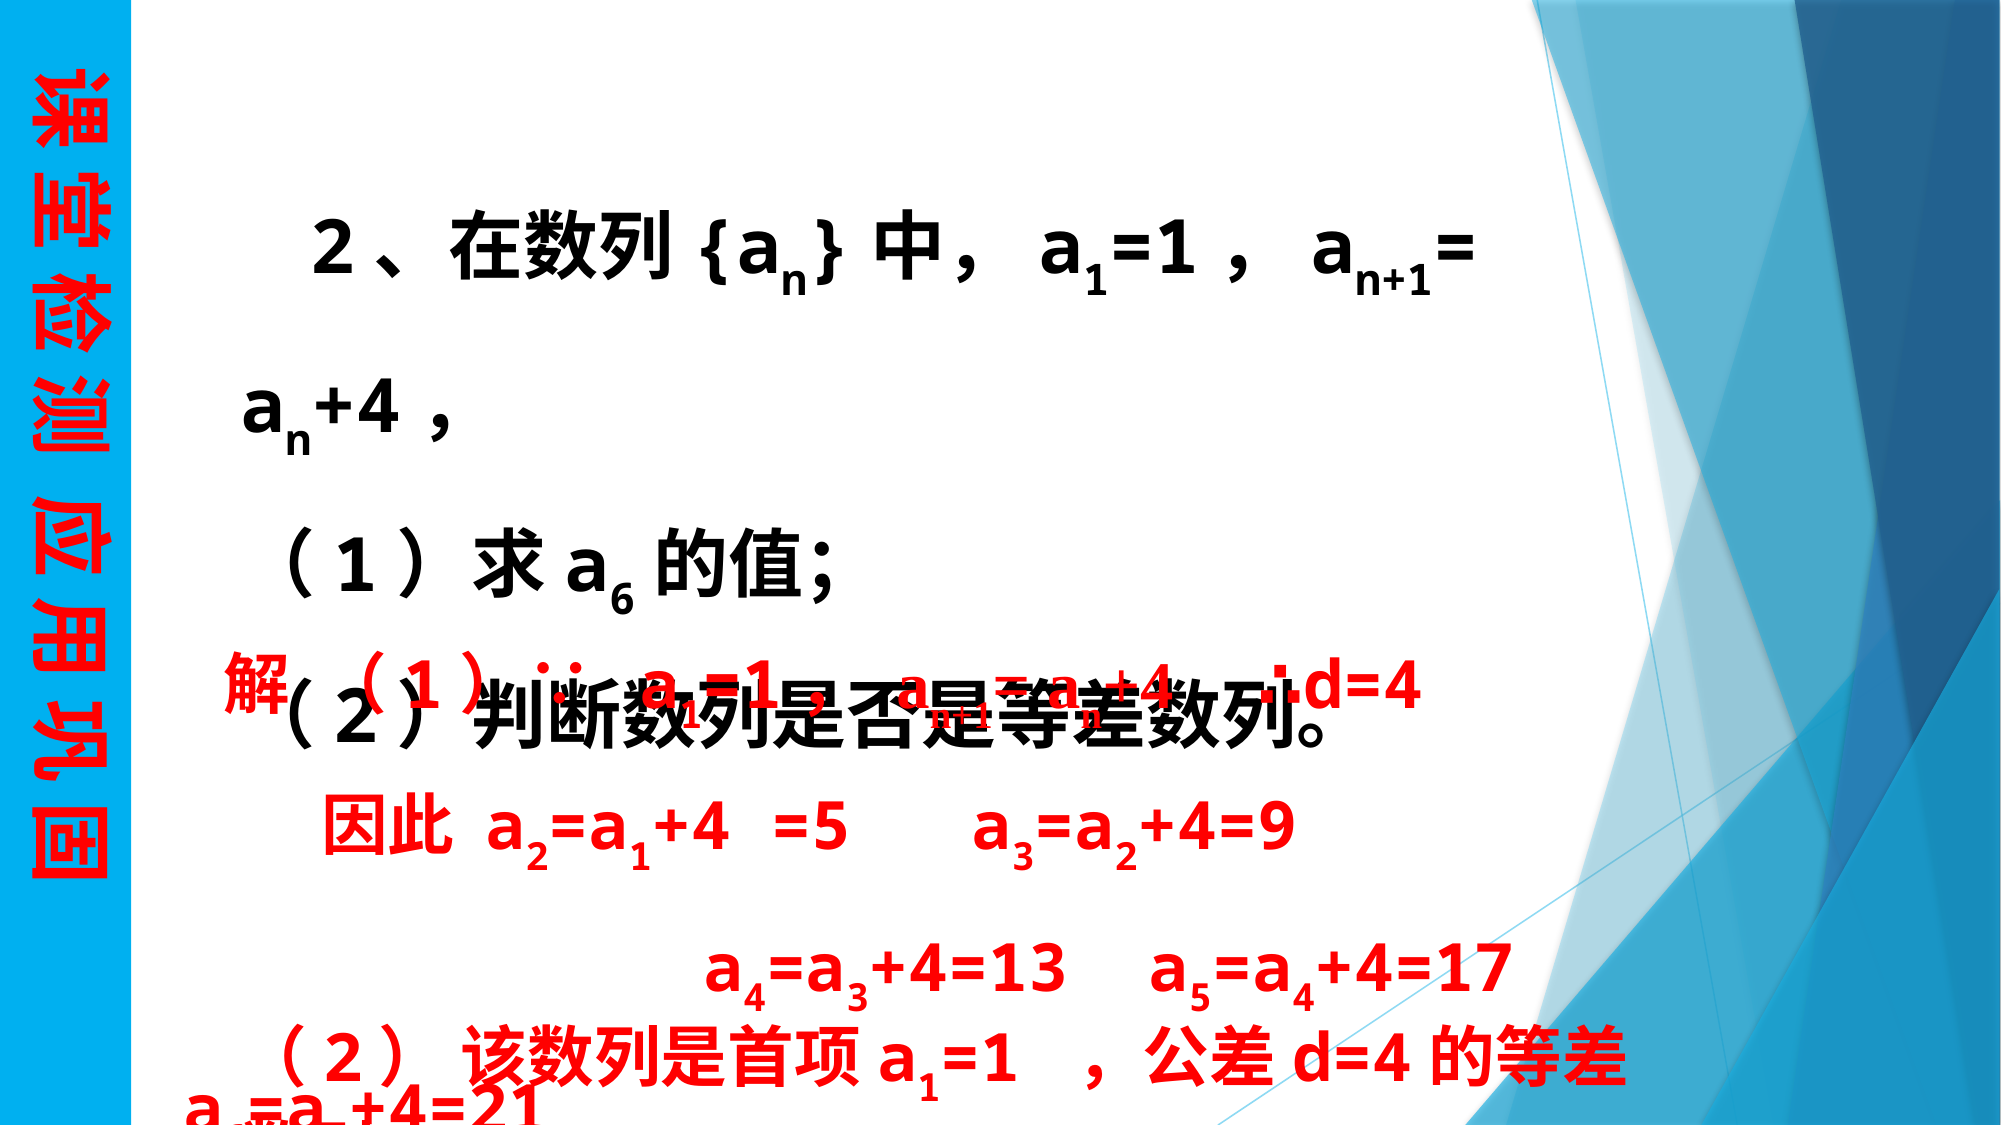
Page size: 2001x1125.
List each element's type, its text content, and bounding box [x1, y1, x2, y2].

text_box 课 堂 检 测 应 用 巩 固 [0, 0, 132, 1125]
text_box （2） 该数列是首项a1=1 ，公差d=4的等差数列。 [225, 1007, 1700, 1125]
text_box 2、在数列{an}中，a1=1，an+1= an+4， （1）求a6的值； （2）判断数列是否是等差数列。 [225, 70, 1725, 587]
text_box 解 （1）∵ a1=1， an+1= an+4 ∴d=4 因此 a2=a1+4 =5 a3=a2+4=9 a4=a3+4=13 a5=a4+4=17 a6=a5+4=21 [168, 587, 1743, 1125]
